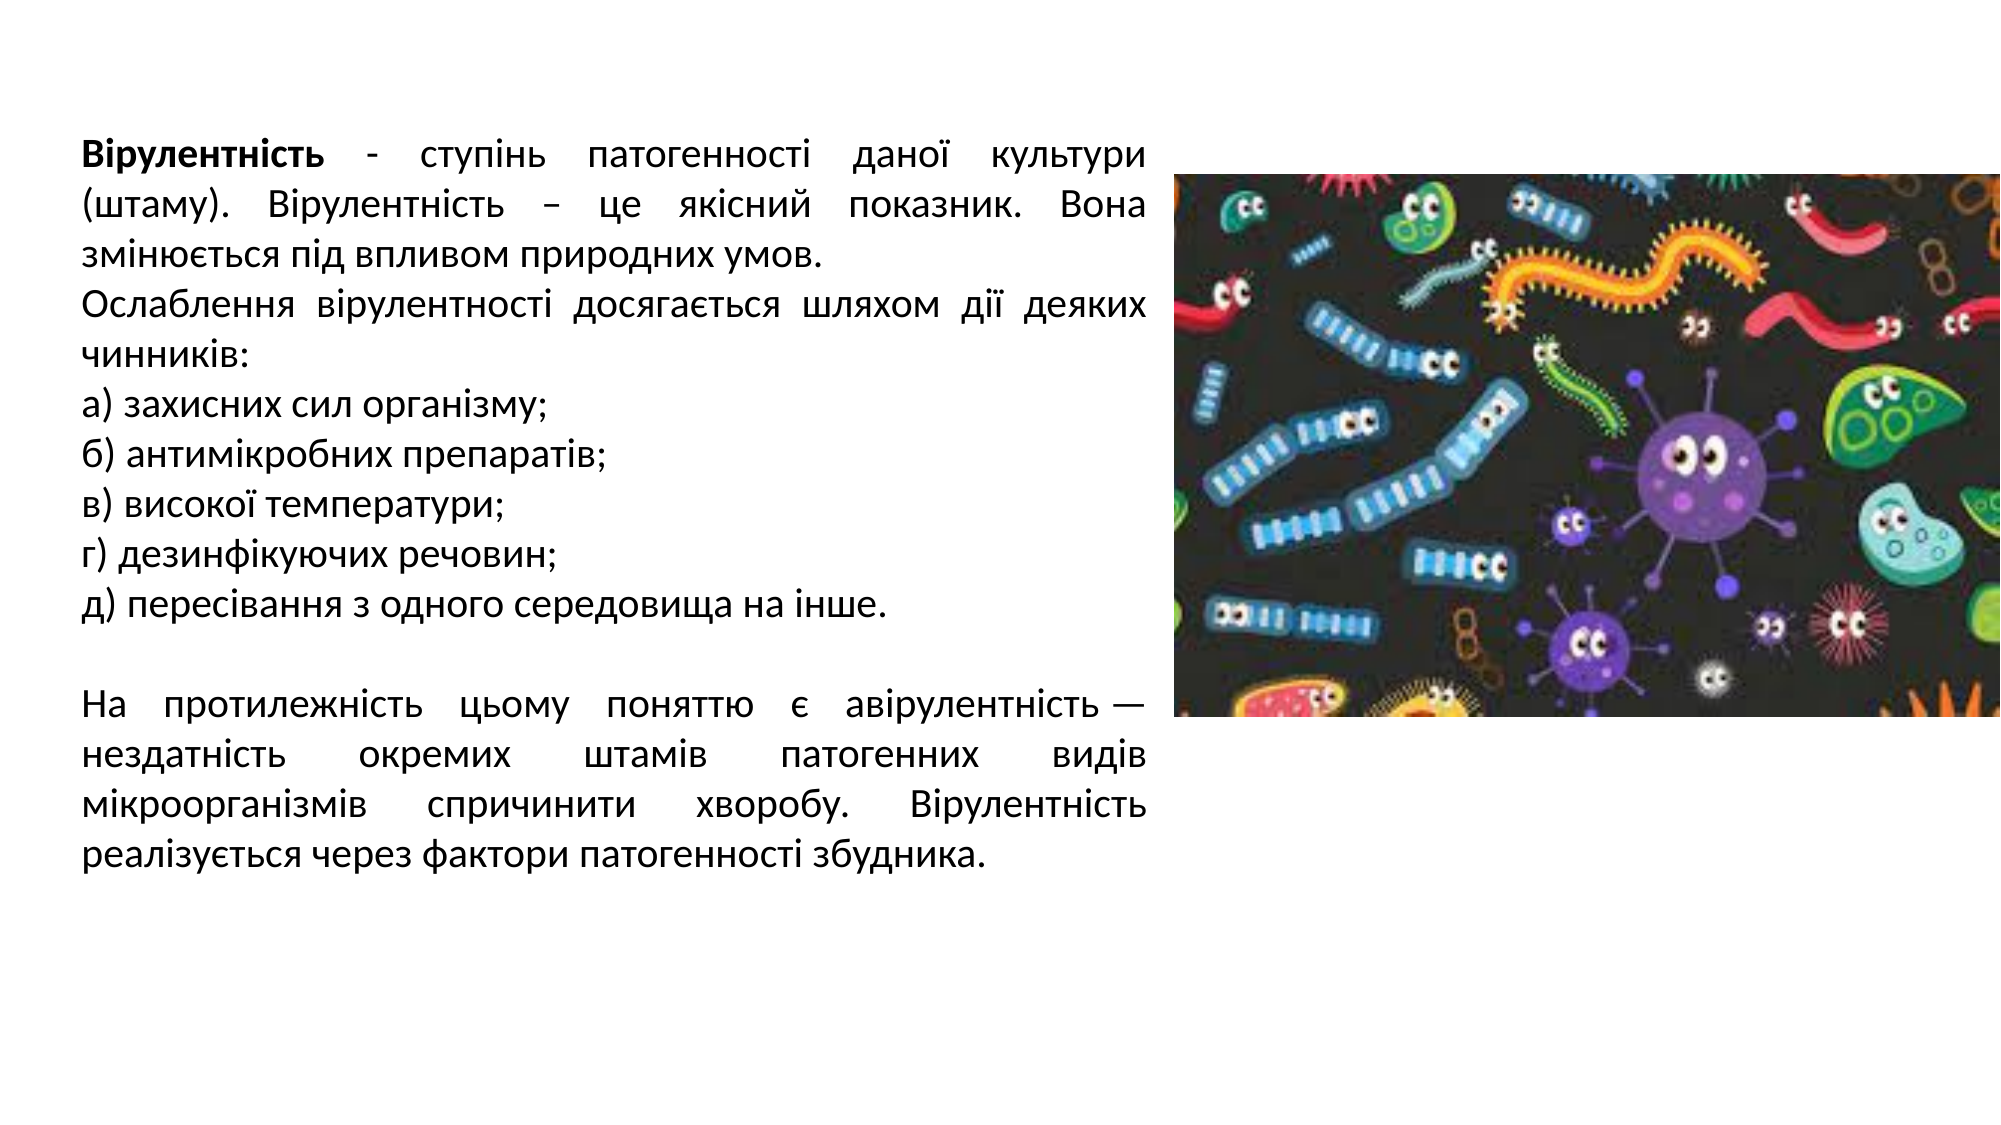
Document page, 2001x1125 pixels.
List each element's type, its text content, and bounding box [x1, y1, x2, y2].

picture [1174, 174, 2000, 717]
text_box Вірулентність - ступінь патогенності даної культури (штаму). Вірулентність – це якісний показник. Вона змінюється під впливом природних умов. Ослаблення вірулентності досягається шляхом дії деяких чинників: а) захисних сил організму; б) антимікробних препаратів; в) високої температури; г) дезинфікуючих речовин; д) пересівання з одного середовища на інше. На протилежність цьому поняттю є авірулентність — нездатність окремих штамів патогенних видів мікроорганізмів спричинити хворобу. Вірулентність реалізується через фактори патогенності збудника. [66, 118, 1163, 884]
